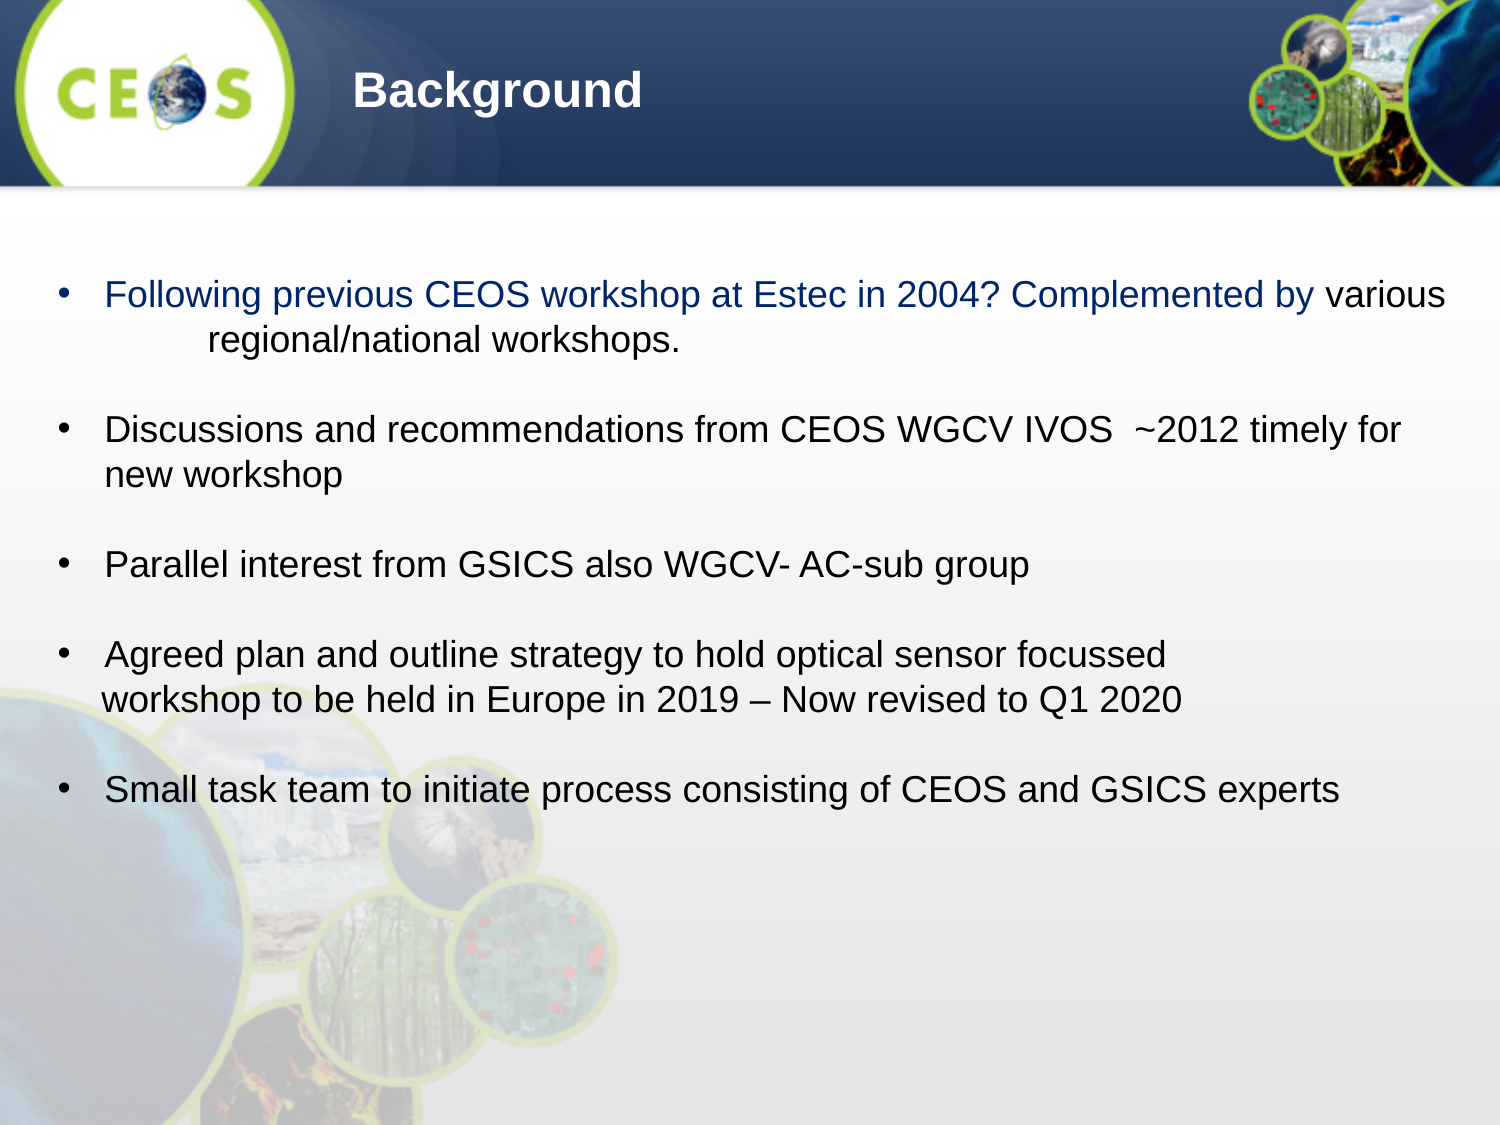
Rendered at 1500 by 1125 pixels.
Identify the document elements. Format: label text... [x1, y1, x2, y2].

text_box Next Meeting [299, 167, 1234, 225]
picture [0, 0, 1500, 1125]
text_box Following previous CEOS workshop at Estec in 2004? Complemented by various regional/national workshops. Discussions and recommendations from CEOS WGCV IVOS ~2012 timely for new workshop Parallel interest from GSICS also WGCV- AC-sub group Agreed plan and outline strategy to hold optical sensor focussed workshop to be held in Europe in 2019 – Now revised to Q1 2020 Small task team to initiate process consisting of CEOS and GSICS experts [49, 262, 1463, 908]
list Background [337, 50, 1150, 138]
